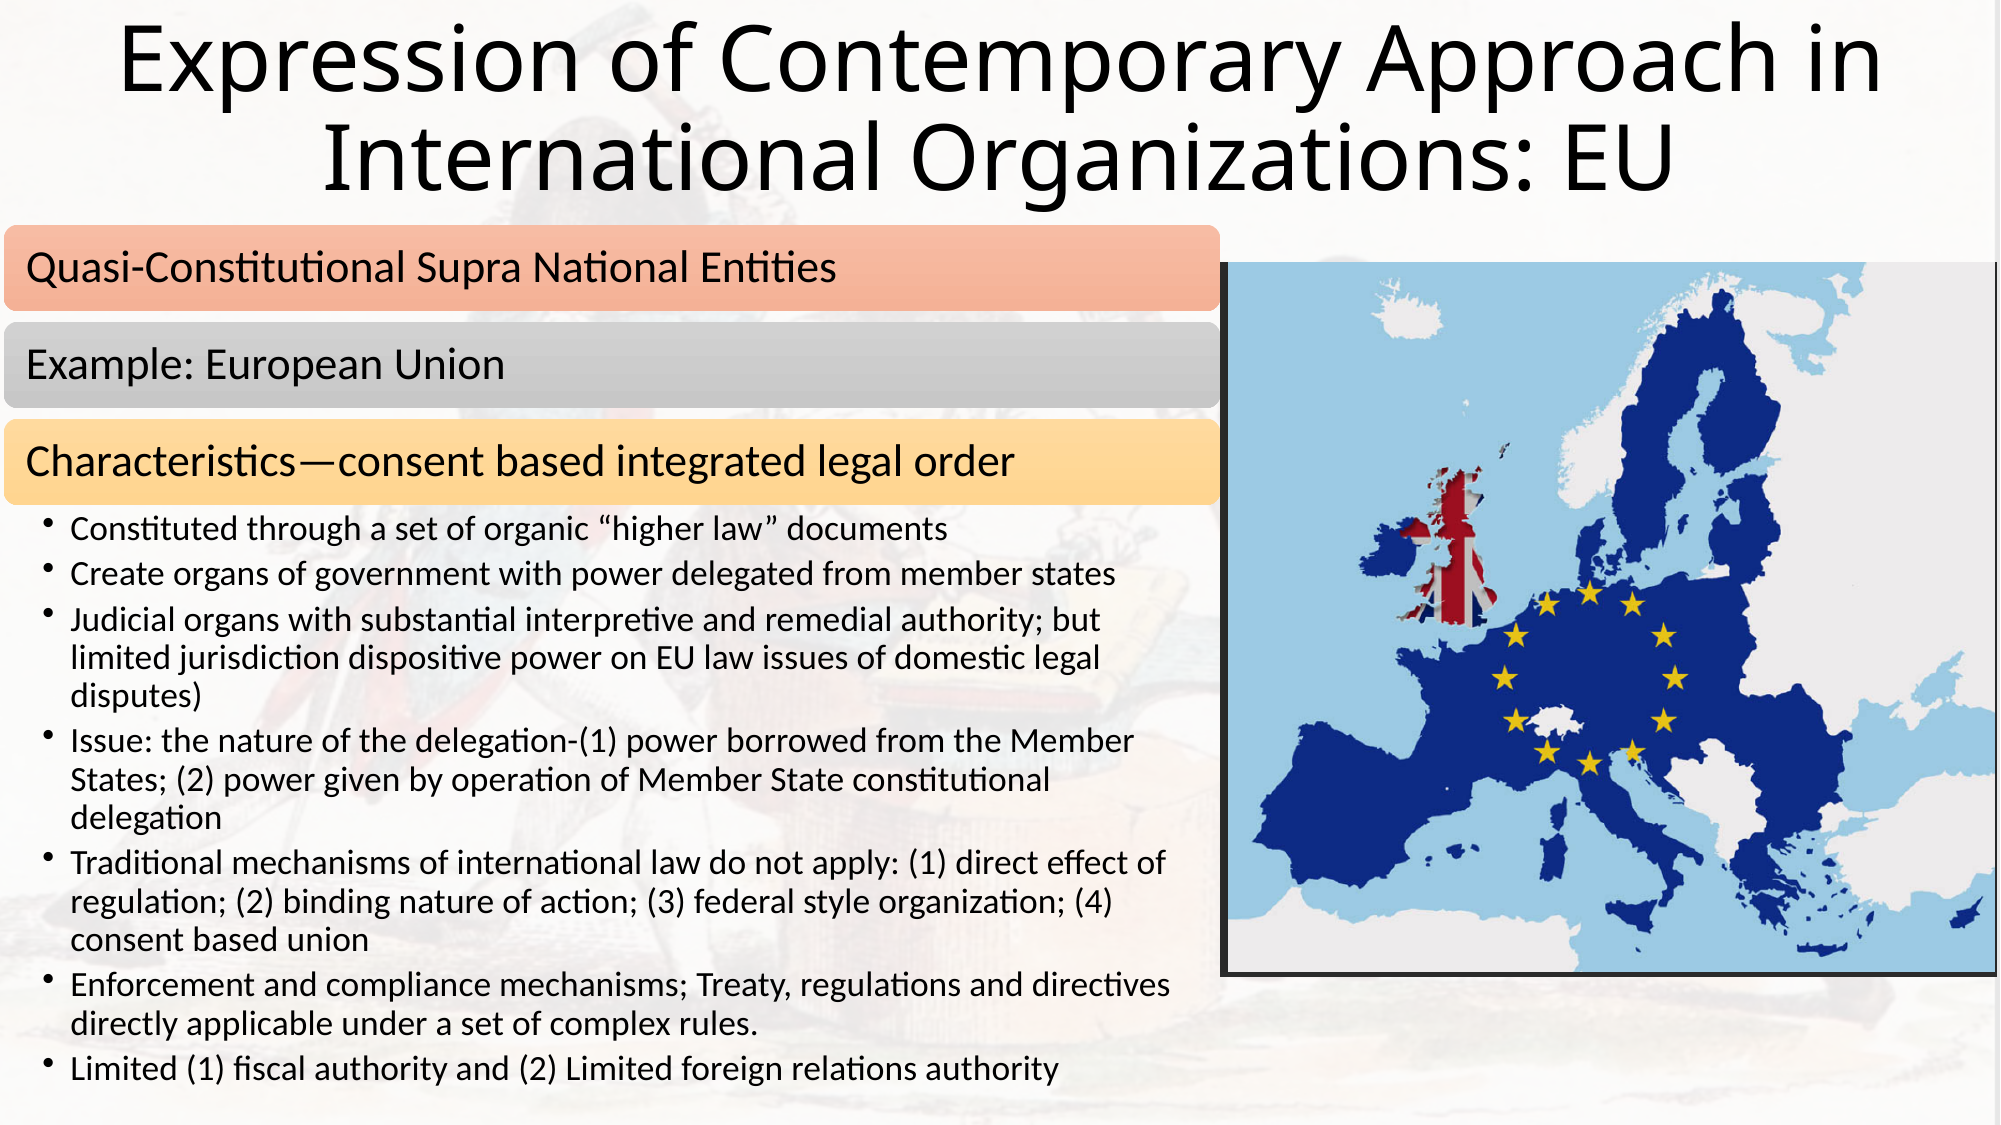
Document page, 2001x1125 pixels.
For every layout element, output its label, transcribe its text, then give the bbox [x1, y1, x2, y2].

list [1220, 262, 1997, 977]
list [3, 220, 1221, 1122]
title Expression of Contemporary Approach in International Organizations: EU [3, 3, 2000, 221]
